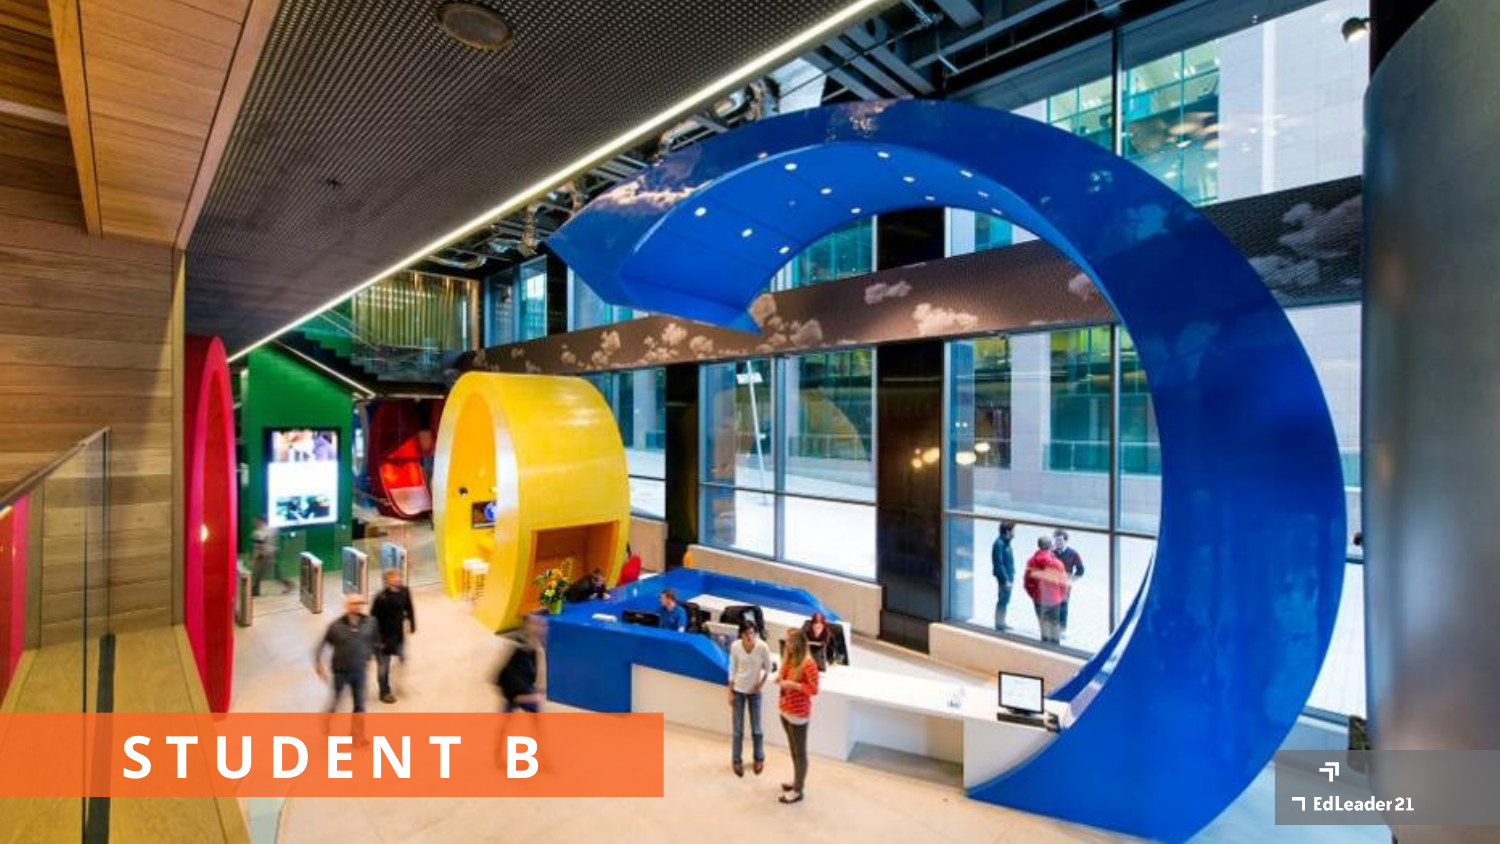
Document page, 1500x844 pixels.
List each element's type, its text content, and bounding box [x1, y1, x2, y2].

picture [0, 0, 1500, 844]
text_box STUDENT B [0, 710, 666, 799]
